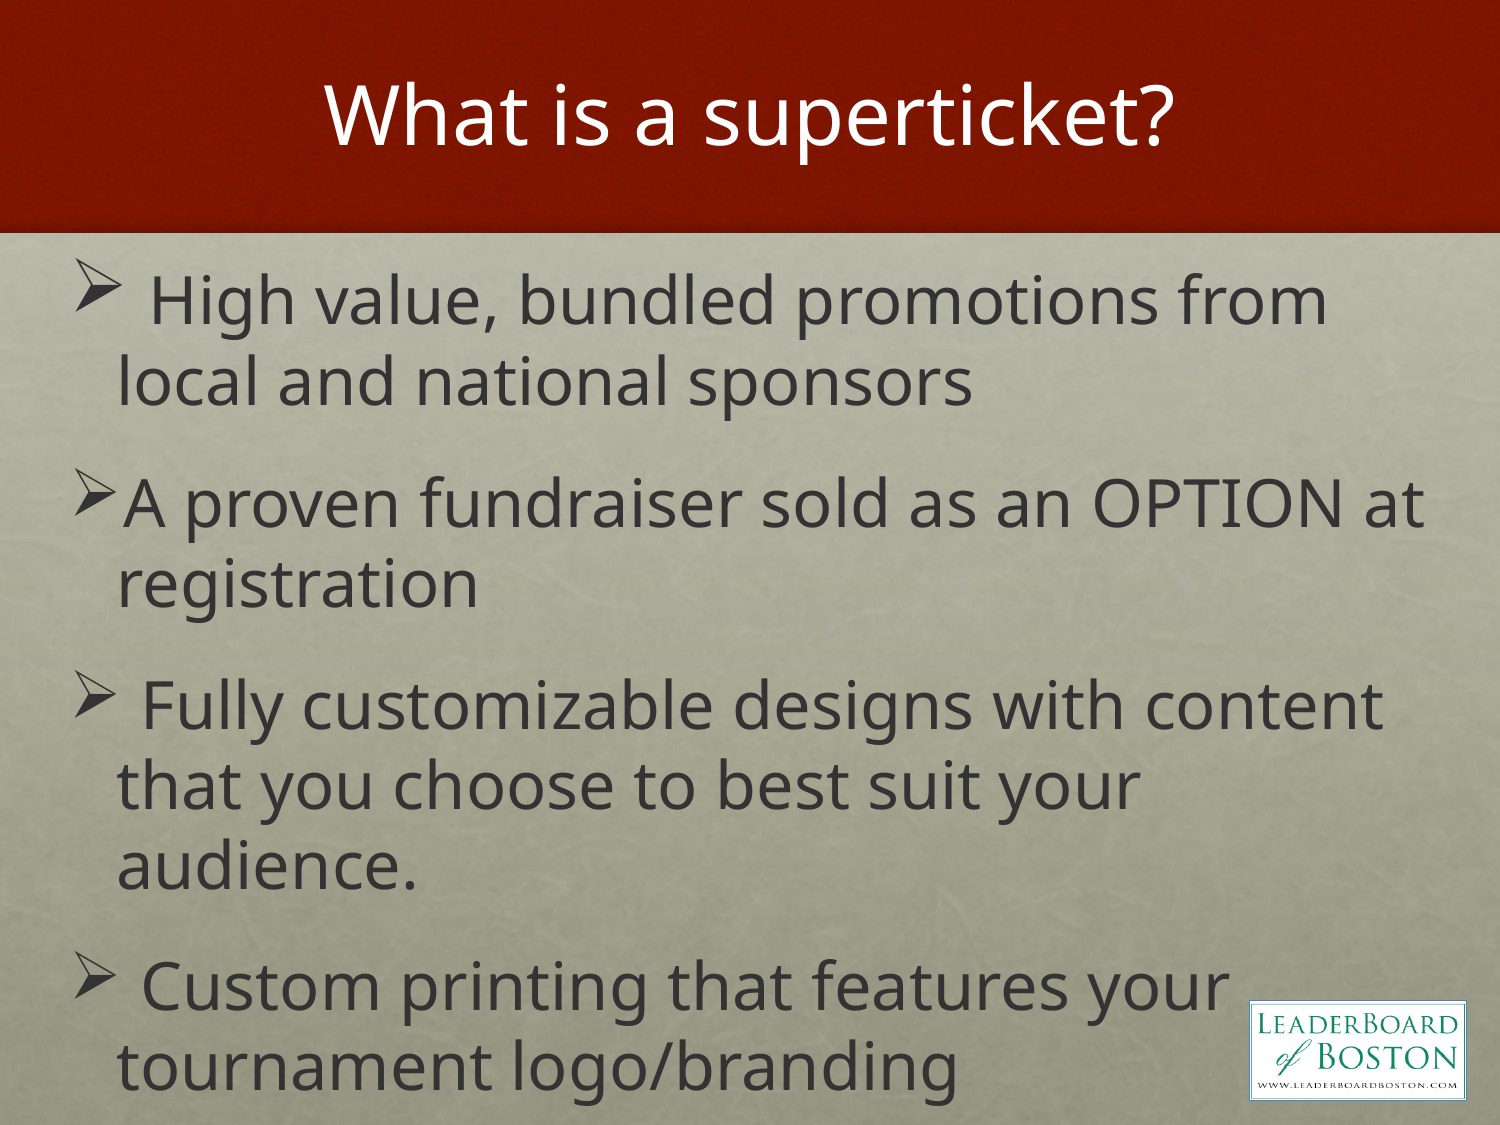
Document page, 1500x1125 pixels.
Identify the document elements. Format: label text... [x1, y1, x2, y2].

text_box What is a superticket? [127, 43, 1372, 180]
picture [0, 214, 1500, 1125]
text_box High value, bundled promotions from local and national sponsors A proven fundraiser sold as an OPTION at registration Fully customizable designs with content that you choose to best suit your audience. Custom printing that features your tournament logo/branding [54, 241, 1466, 625]
